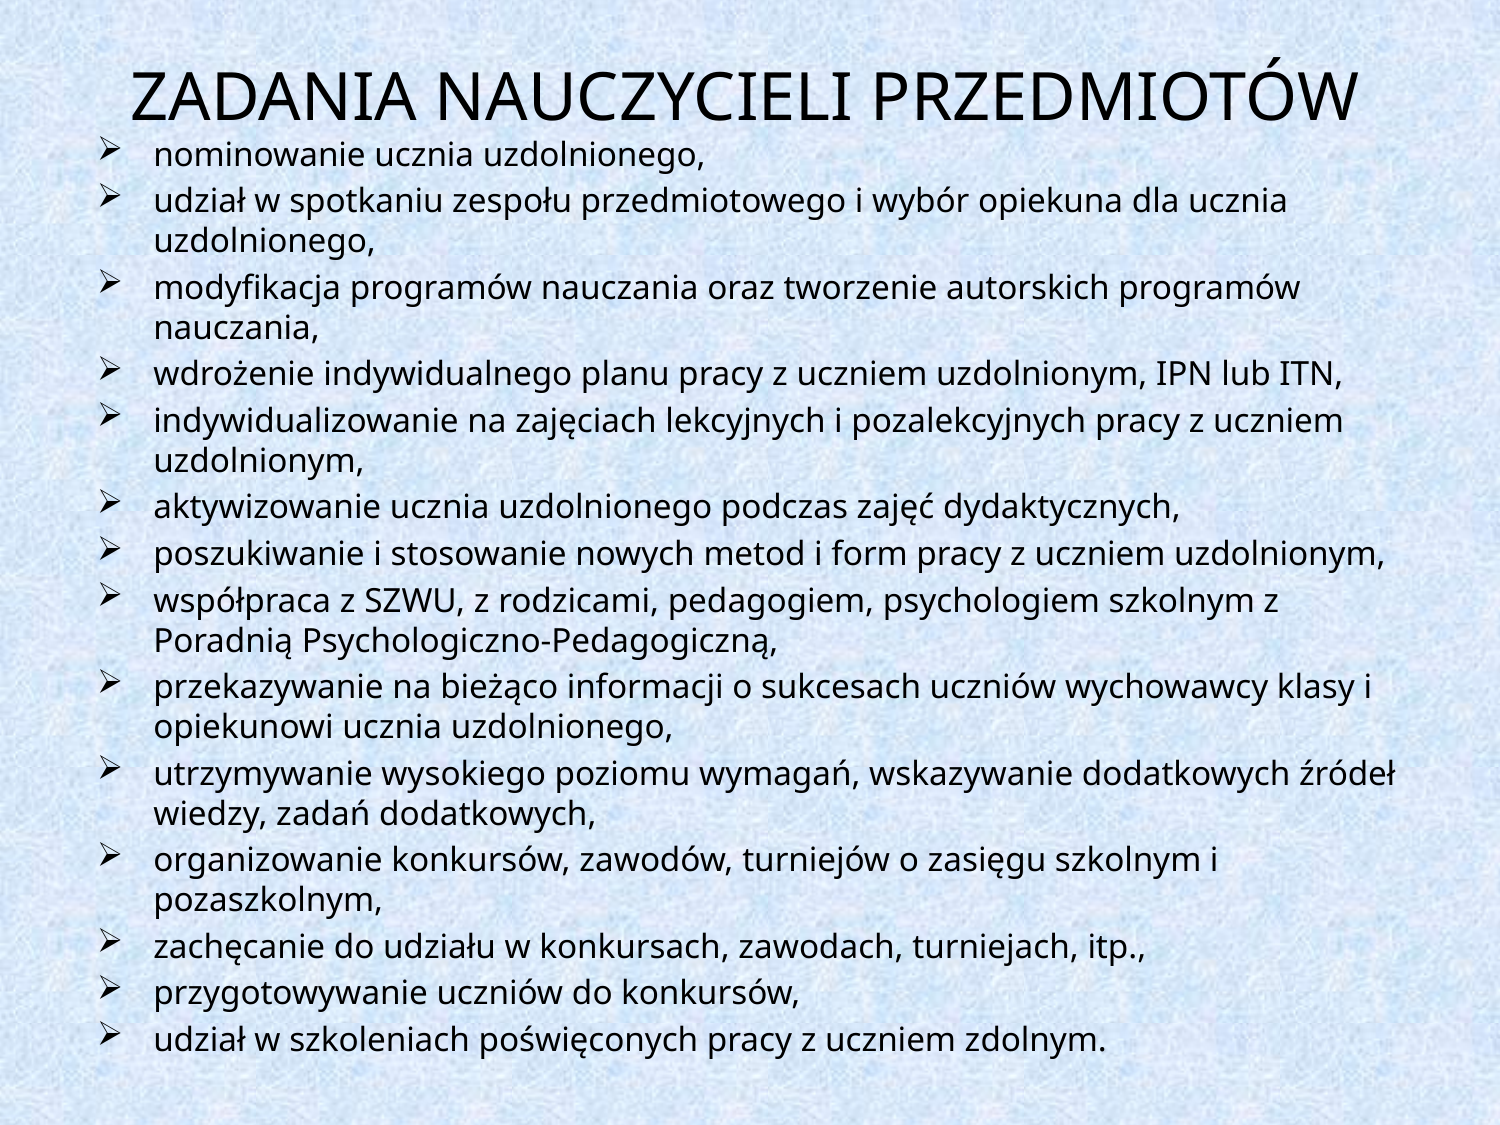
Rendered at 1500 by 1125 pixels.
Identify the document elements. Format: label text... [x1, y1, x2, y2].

list nominowanie ucznia uzdolnionego, udział w spotkaniu zespołu przedmiotowego i wybór opiekuna dla ucznia uzdolnionego, modyfikacja programów nauczania oraz tworzenie autorskich programów nauczania, wdrożenie indywidualnego planu pracy z uczniem uzdolnionym, IPN lub ITN, indywidualizowanie na zajęciach lekcyjnych i pozalekcyjnych pracy z uczniem uzdolnionym, aktywizowanie ucznia uzdolnionego podczas zajęć dydaktycznych, poszukiwanie i stosowanie nowych metod i form pracy z uczniem uzdolnionym, współpraca z SZWU, z rodzicami, pedagogiem, psychologiem szkolnym z Poradnią Psychologiczno-Pedagogiczną, przekazywanie na bieżąco informacji o sukcesach uczniów wychowawcy klasy i opiekunowi ucznia uzdolnionego, utrzymywanie wysokiego poziomu wymagań, wskazywanie dodatkowych źródeł wiedzy, zadań dodatkowych, organizowanie konkursów, zawodów, turniejów o zasięgu szkolnym i pozaszkolnym, zachęcanie do udziału w konkursach, zawodach, turniejach, itp., przygotowywanie uczniów do konkursów, udział w szkoleniach poświęconych pracy z uczniem zdolnym. [82, 125, 1432, 1090]
title ZADANIA NAUCZYCIELI PRZEDMIOTÓW [70, 0, 1421, 188]
picture [0, 0, 1500, 1125]
